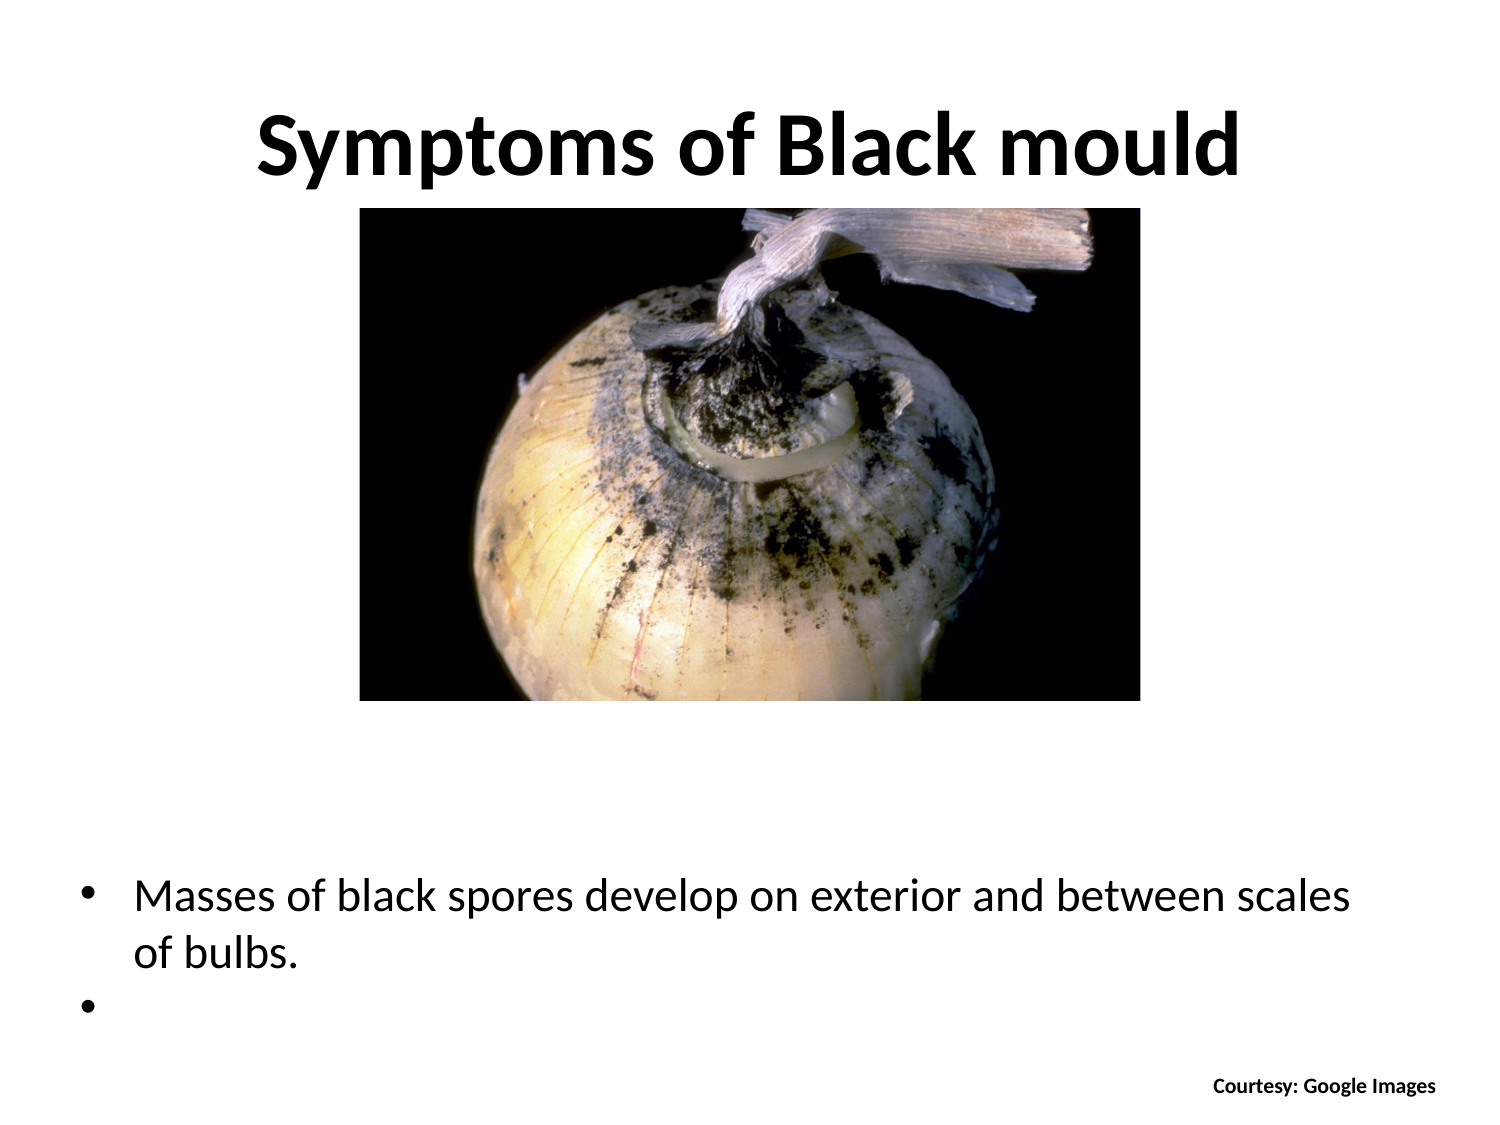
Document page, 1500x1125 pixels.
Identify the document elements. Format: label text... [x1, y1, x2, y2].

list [359, 207, 1141, 702]
title Symptoms of Black mould [75, 45, 1425, 233]
text_box Masses of black spores develop on exterior and between scales of bulbs. [64, 855, 1415, 1043]
text_box Courtesy: Google Images [1174, 1059, 1475, 1110]
